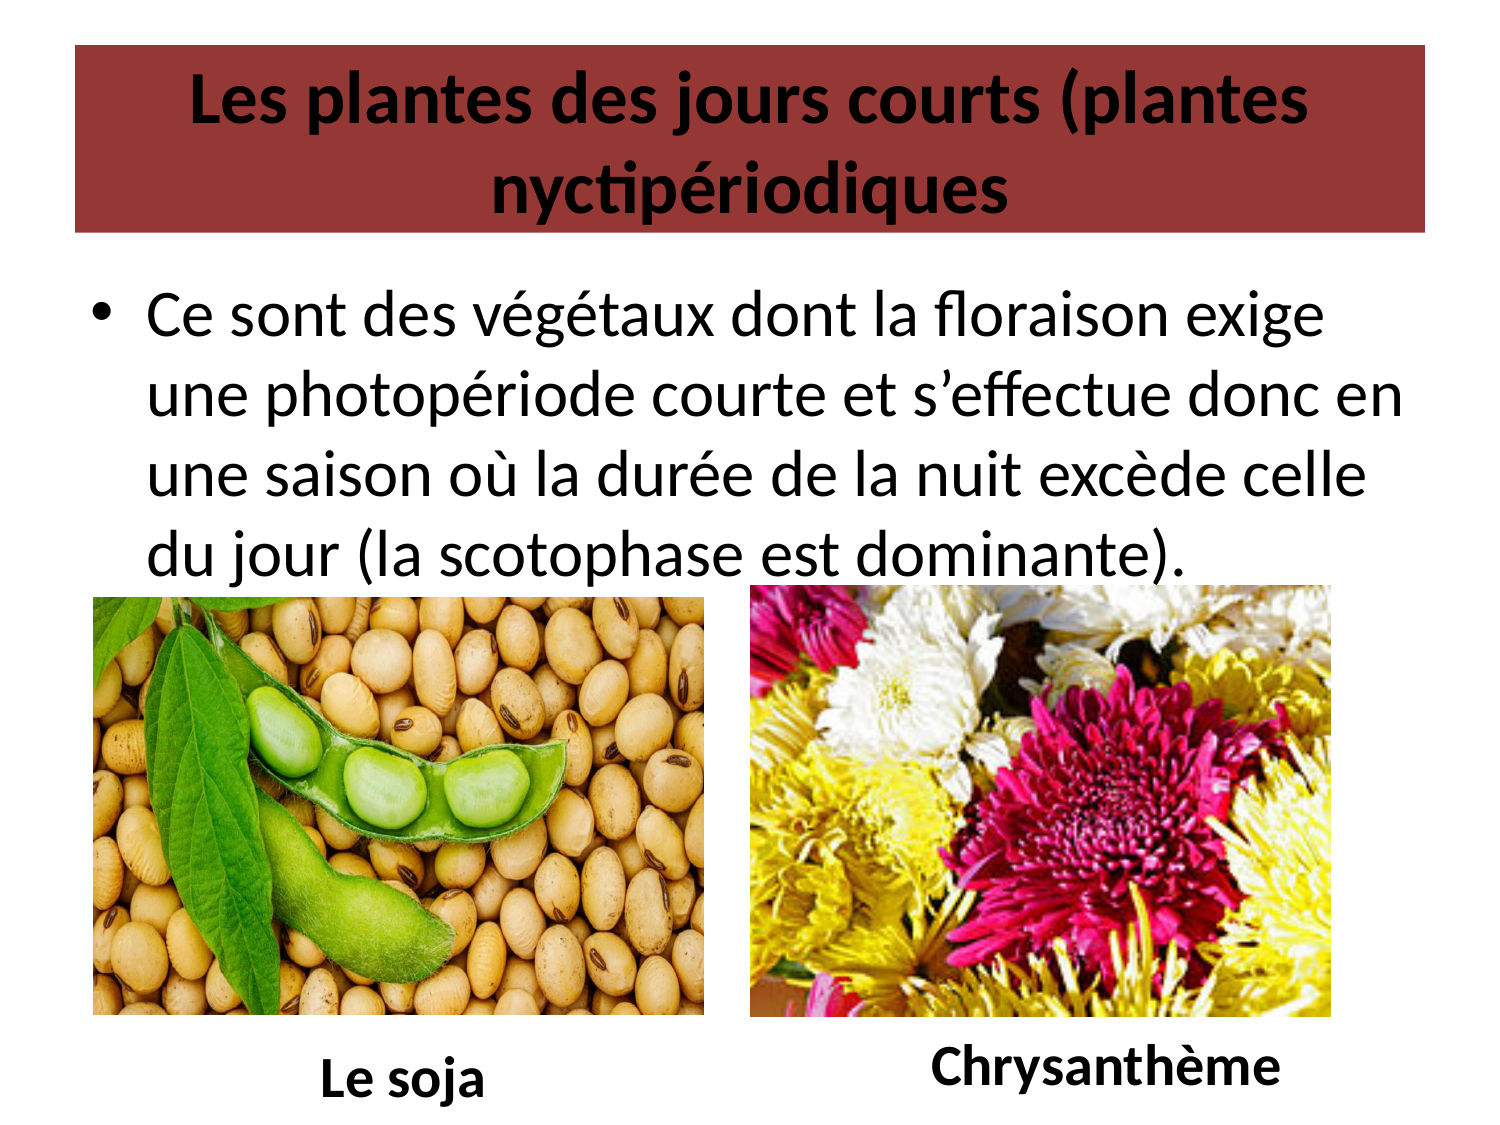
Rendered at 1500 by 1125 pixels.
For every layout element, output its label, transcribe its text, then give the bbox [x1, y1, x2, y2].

text_box Chrysanthème [916, 1025, 1297, 1105]
title Les plantes des jours courts (plantes nyctipériodiques [75, 45, 1425, 233]
picture [93, 597, 704, 1015]
picture [749, 585, 1332, 1017]
text_box Le soja [305, 1031, 515, 1116]
list Ce sont des végétaux dont la floraison exige une photopériode courte et s’effectue donc en une saison où la durée de la nuit excède celle du jour (la scotophase est dominante). [75, 262, 1425, 1005]
